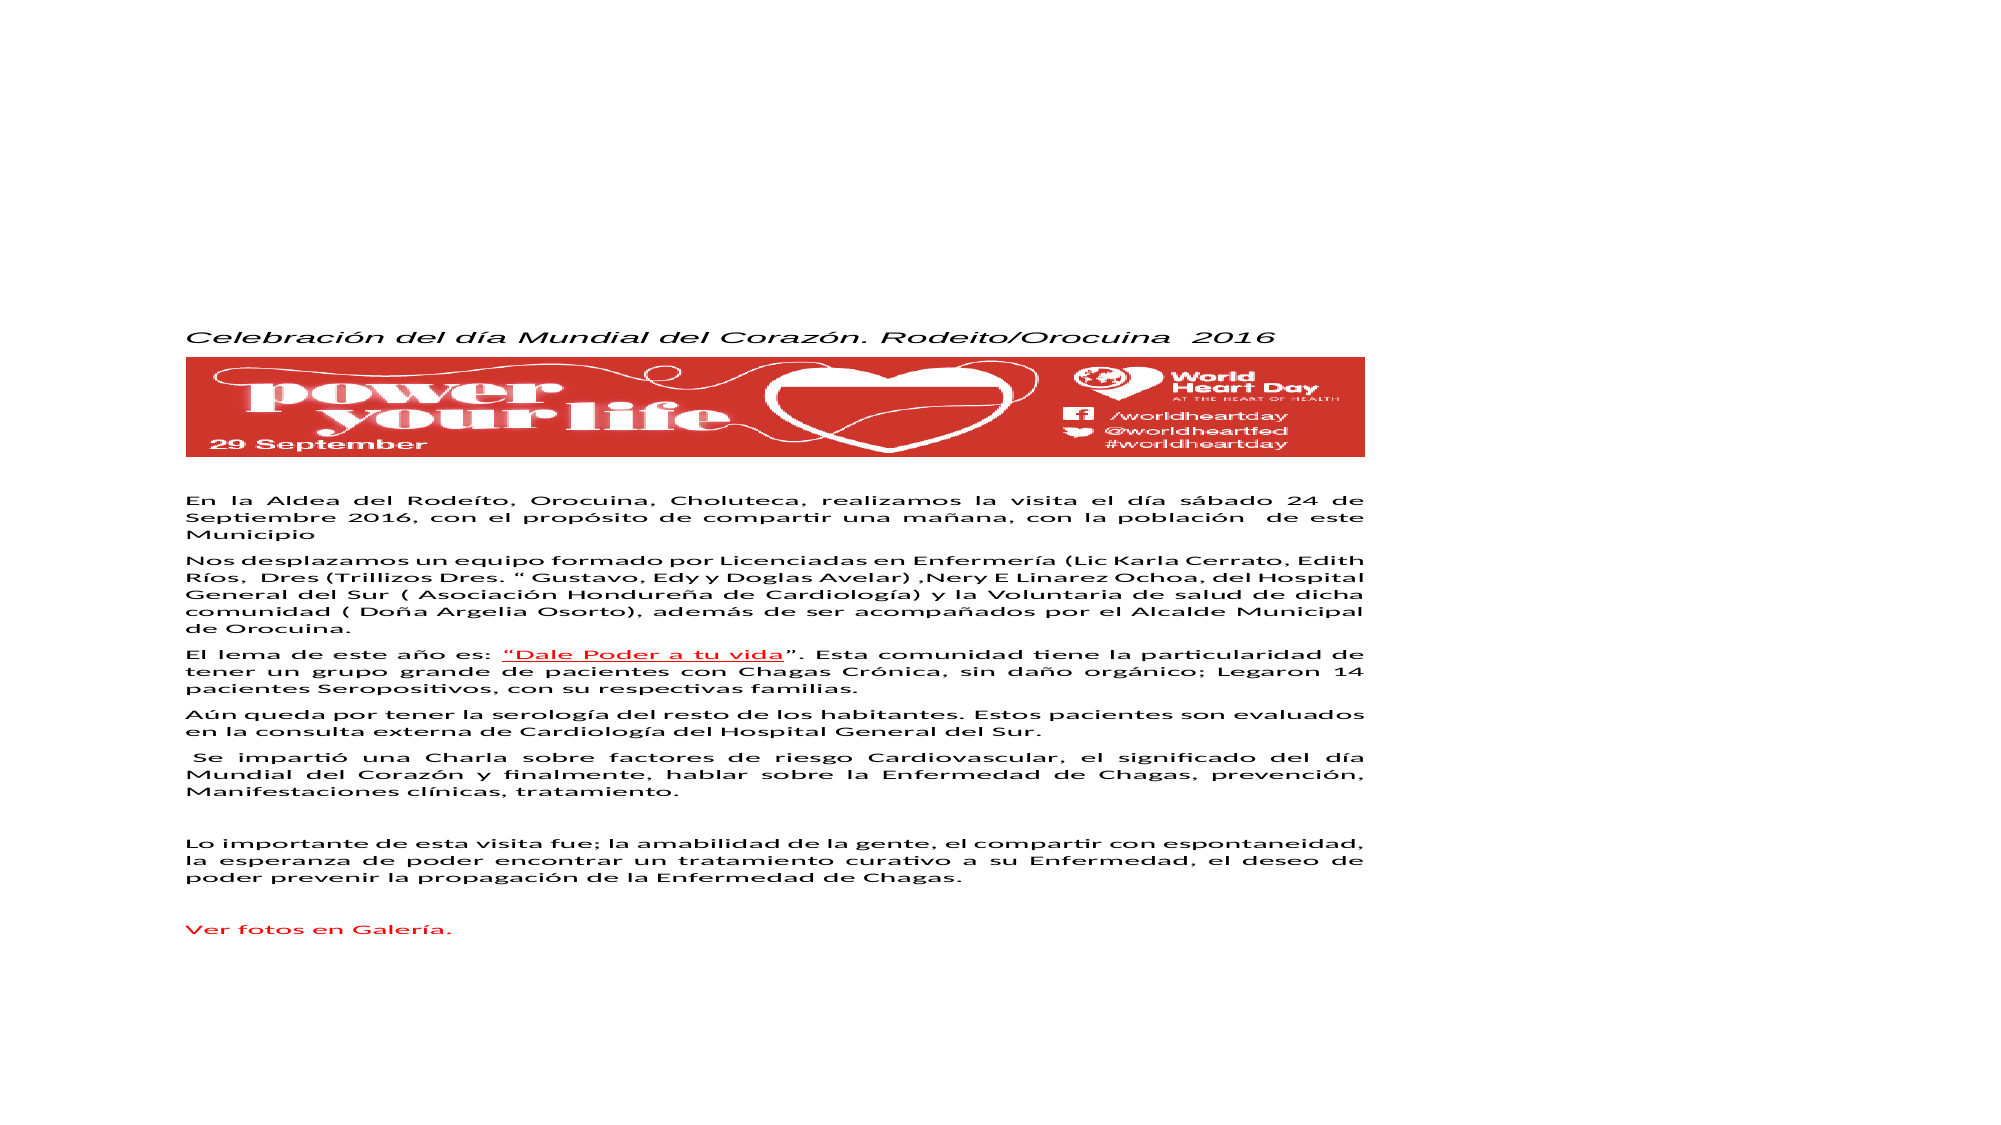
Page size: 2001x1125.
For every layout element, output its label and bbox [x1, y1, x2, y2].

list [184, 329, 1366, 949]
